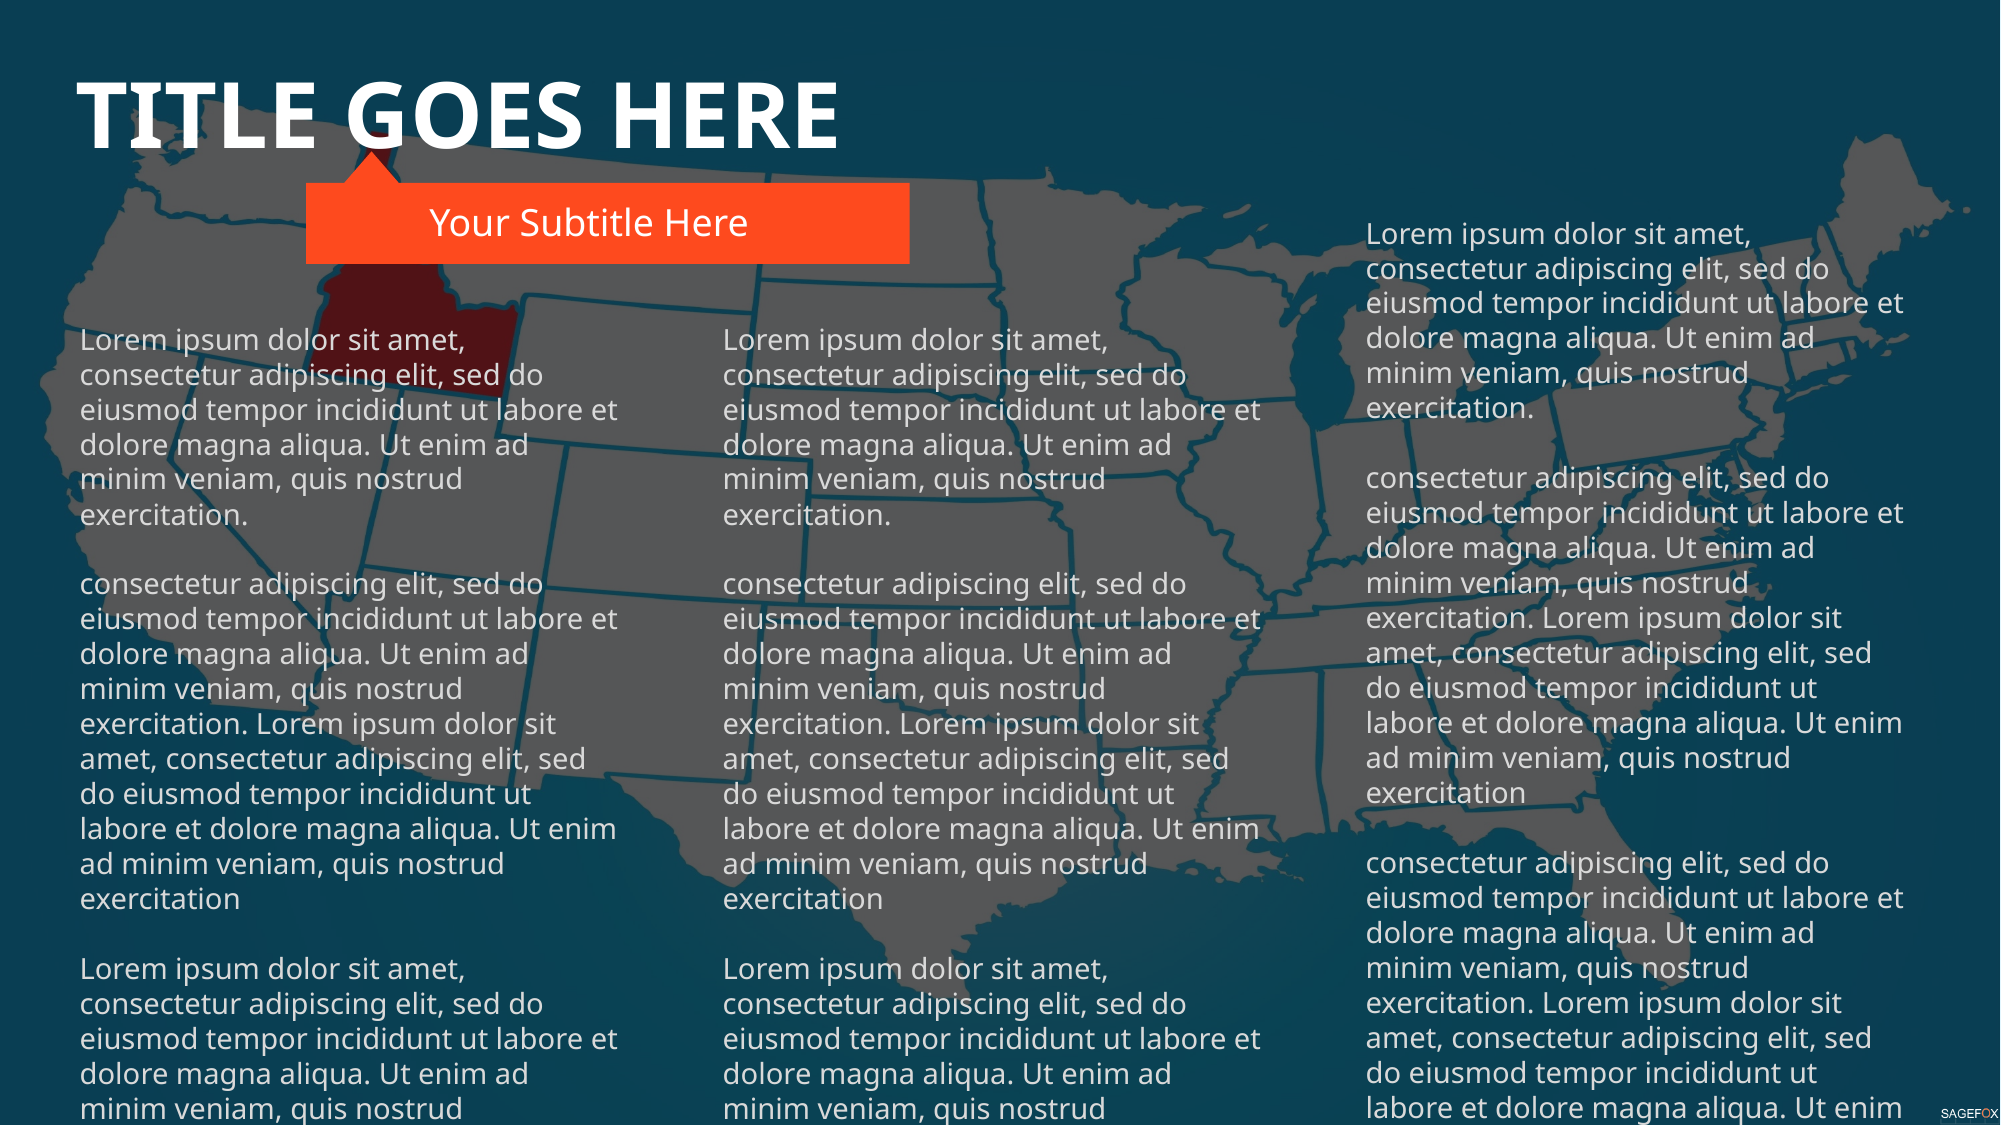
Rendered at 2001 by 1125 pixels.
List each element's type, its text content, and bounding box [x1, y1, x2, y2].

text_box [306, 151, 910, 264]
text_box Lorem ipsum dolor sit amet, consectetur adipiscing elit, sed do eiusmod tempor incididunt ut labore et dolore magna aliqua. Ut enim ad minim veniam, quis nostrud exercitation. consectetur adipiscing elit, sed do eiusmod tempor incididunt ut labore et dolore magna aliqua. Ut enim ad minim veniam, quis nostrud exercitation. Lorem ipsum dolor sit amet, consectetur adipiscing elit, sed do eiusmod tempor incididunt ut labore et dolore magna aliqua. Ut enim ad minim veniam, quis nostrud exercitation Lorem ipsum dolor sit amet, consectetur adipiscing elit, sed do eiusmod tempor incididunt ut labore et dolore magna aliqua. Ut enim ad minim veniam, quis nostrud exercitation [707, 313, 1278, 1125]
picture [1940, 0, 2001, 1125]
text_box Lorem ipsum dolor sit amet, consectetur adipiscing elit, sed do eiusmod tempor incididunt ut labore et dolore magna aliqua. Ut enim ad minim veniam, quis nostrud exercitation. consectetur adipiscing elit, sed do eiusmod tempor incididunt ut labore et dolore magna aliqua. Ut enim ad minim veniam, quis nostrud exercitation. Lorem ipsum dolor sit amet, consectetur adipiscing elit, sed do eiusmod tempor incididunt ut labore et dolore magna aliqua. Ut enim ad minim veniam, quis nostrud exercitation consectetur adipiscing elit, sed do eiusmod tempor incididunt ut labore et dolore magna aliqua. Ut enim ad minim veniam, quis nostrud exercitation. Lorem ipsum dolor sit amet, consectetur adipiscing elit, sed do eiusmod tempor incididunt ut labore et dolore magna aliqua. Ut enim ad minim veniam, quis nostrud exercitation [1350, 207, 1921, 1125]
text_box TITLE GOES HERE [60, 49, 965, 175]
text_box Lorem ipsum dolor sit amet, consectetur adipiscing elit, sed do eiusmod tempor incididunt ut labore et dolore magna aliqua. Ut enim ad minim veniam, quis nostrud exercitation. consectetur adipiscing elit, sed do eiusmod tempor incididunt ut labore et dolore magna aliqua. Ut enim ad minim veniam, quis nostrud exercitation. Lorem ipsum dolor sit amet, consectetur adipiscing elit, sed do eiusmod tempor incididunt ut labore et dolore magna aliqua. Ut enim ad minim veniam, quis nostrud exercitation Lorem ipsum dolor sit amet, consectetur adipiscing elit, sed do eiusmod tempor incididunt ut labore et dolore magna aliqua. Ut enim ad minim veniam, quis nostrud exercitation. [64, 313, 635, 1125]
